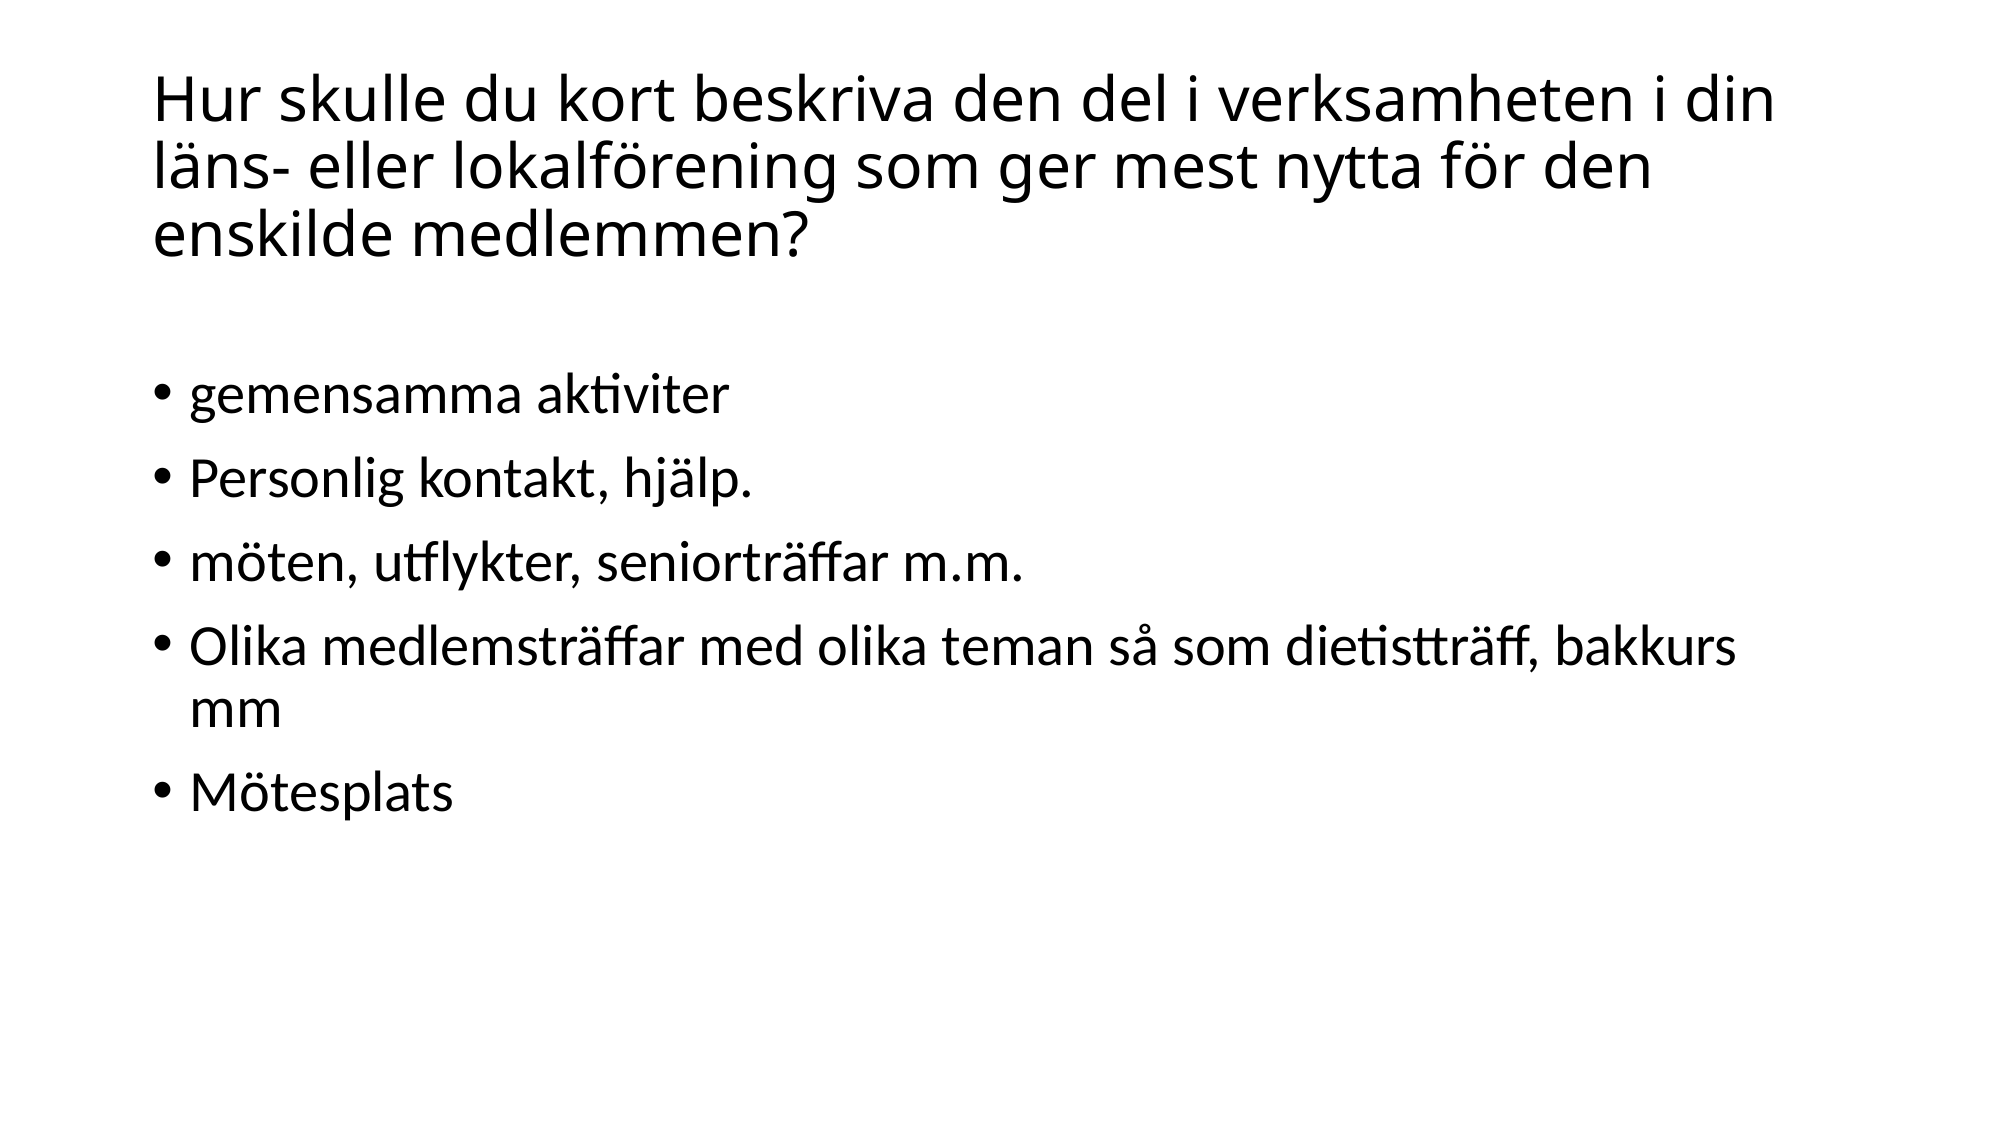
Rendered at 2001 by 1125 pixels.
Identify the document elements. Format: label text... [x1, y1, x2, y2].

title Hur skulle du kort beskriva den del i verksamheten i din läns- eller lokalförening som ger mest nytta för den enskilde medlemmen? [137, 59, 1863, 278]
list gemensamma aktiviter Personlig kontakt, hjälp. möten, utflykter, seniorträffar m.m. Olika medlemsträffar med olika teman så som dietistträff, bakkurs mm Mötesplats [137, 355, 1852, 994]
